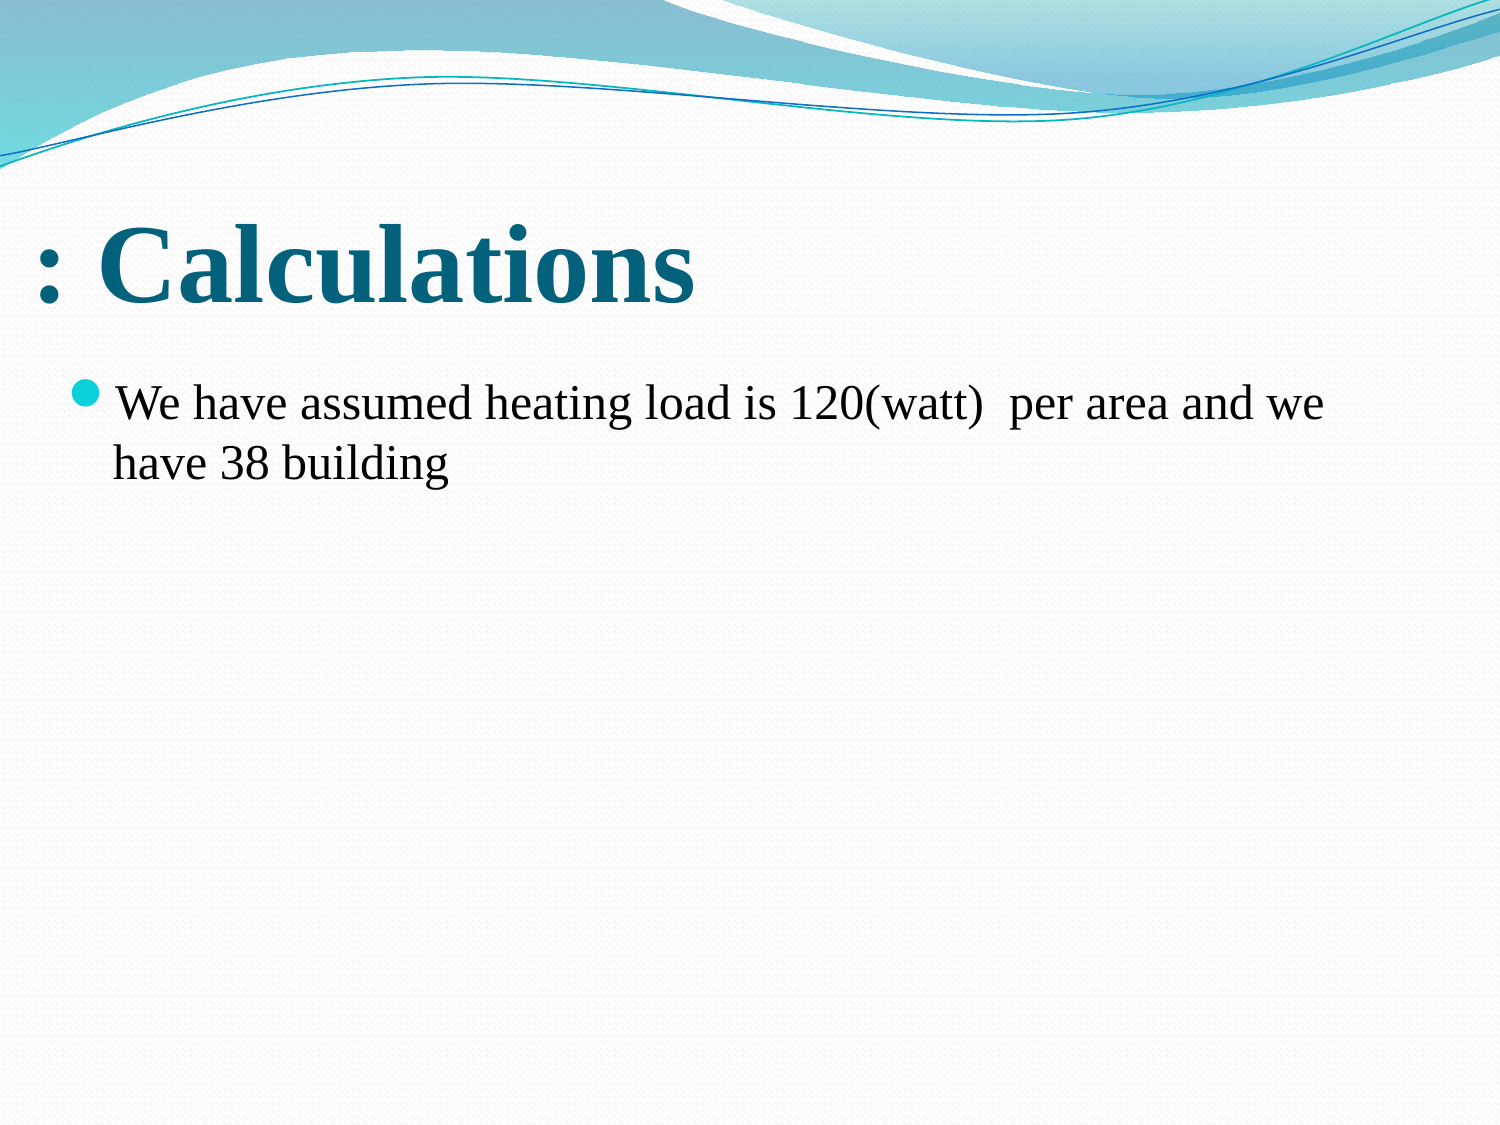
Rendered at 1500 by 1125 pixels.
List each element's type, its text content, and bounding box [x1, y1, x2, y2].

list We have assumed heating load is 120(watt) per area and we have 38 building [53, 361, 1404, 504]
title Calculations : [31, 137, 1381, 325]
